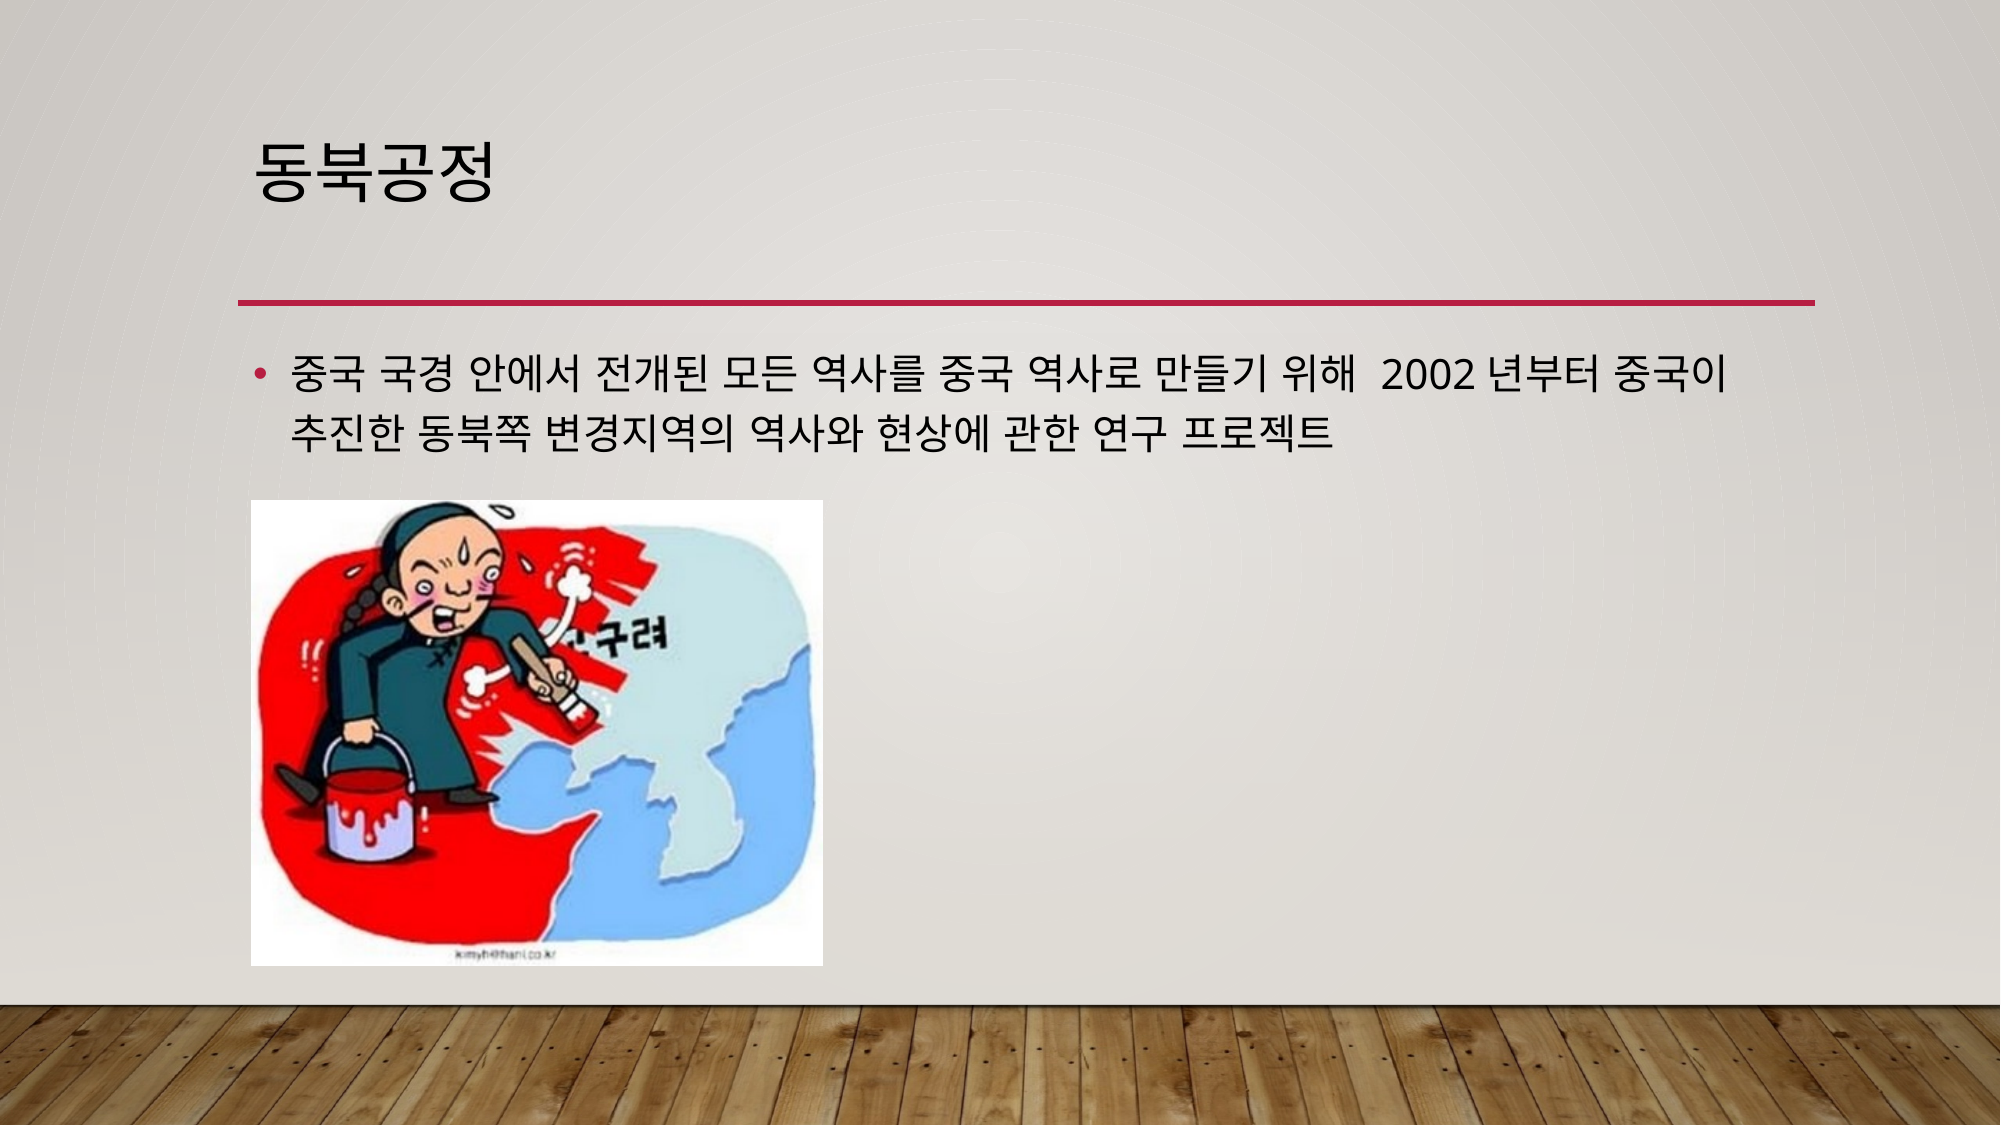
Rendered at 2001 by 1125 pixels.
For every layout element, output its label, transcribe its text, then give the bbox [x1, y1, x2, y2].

list 중국 국경 안에서 전개된 모든 역사를 중국 역사로 만들기 위해 2002년부터 중국이 추진한 동북쪽 변경지역의 역사와 현상에 관한 연구 프로젝트 [238, 330, 1814, 897]
picture [251, 499, 823, 966]
picture [0, 1005, 2000, 1125]
title 동북공정 [238, 131, 1814, 305]
